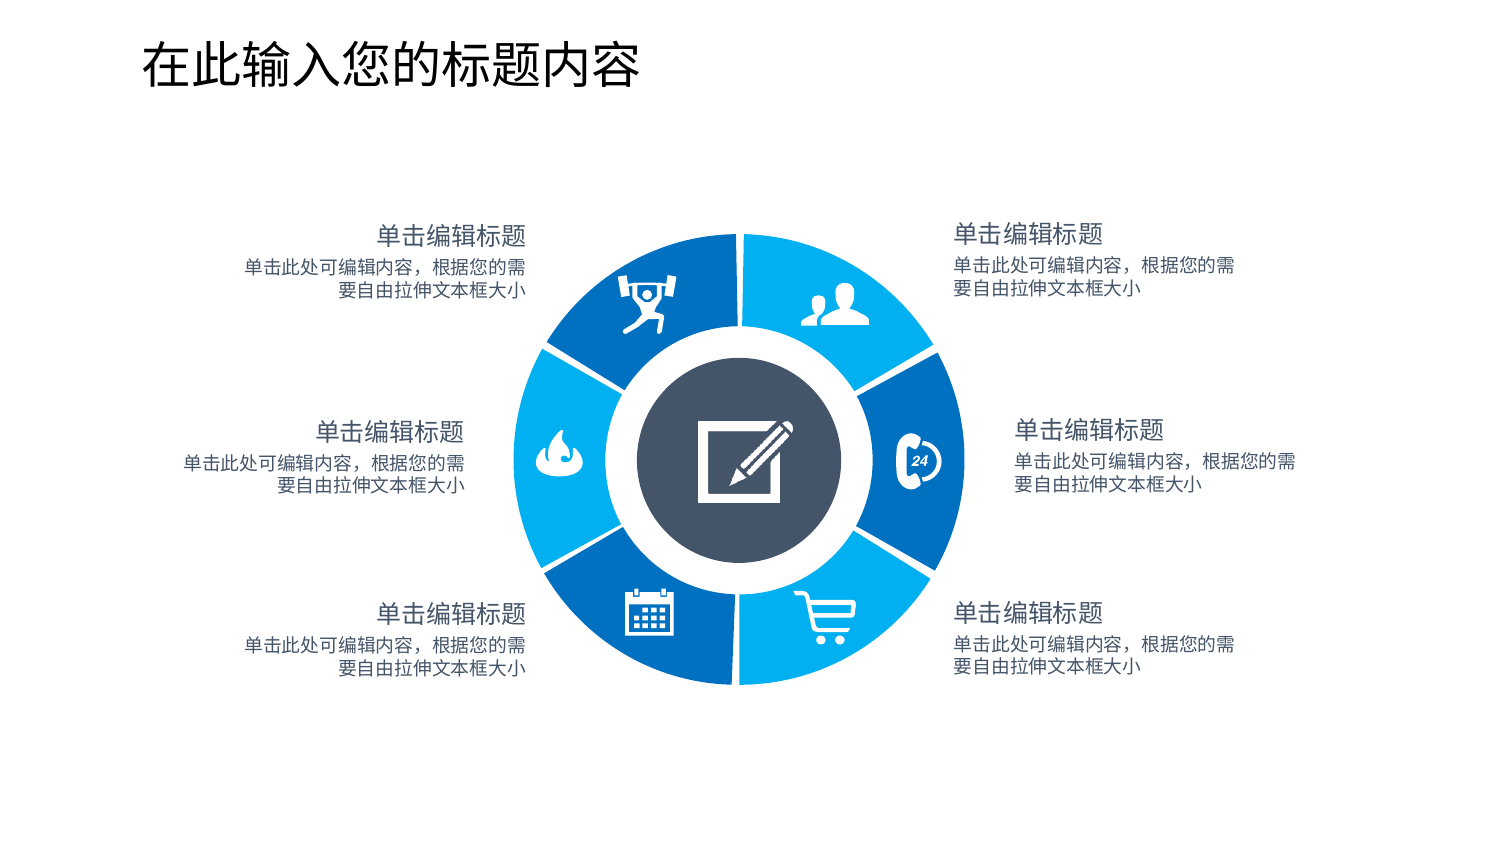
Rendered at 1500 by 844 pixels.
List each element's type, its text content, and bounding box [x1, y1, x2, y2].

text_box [238, 220, 527, 302]
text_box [503, 233, 975, 685]
text_box 在此输入您的标题内容 [125, 26, 740, 102]
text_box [238, 598, 527, 680]
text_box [1014, 414, 1303, 496]
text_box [177, 416, 466, 498]
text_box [952, 218, 1242, 300]
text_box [952, 596, 1242, 678]
